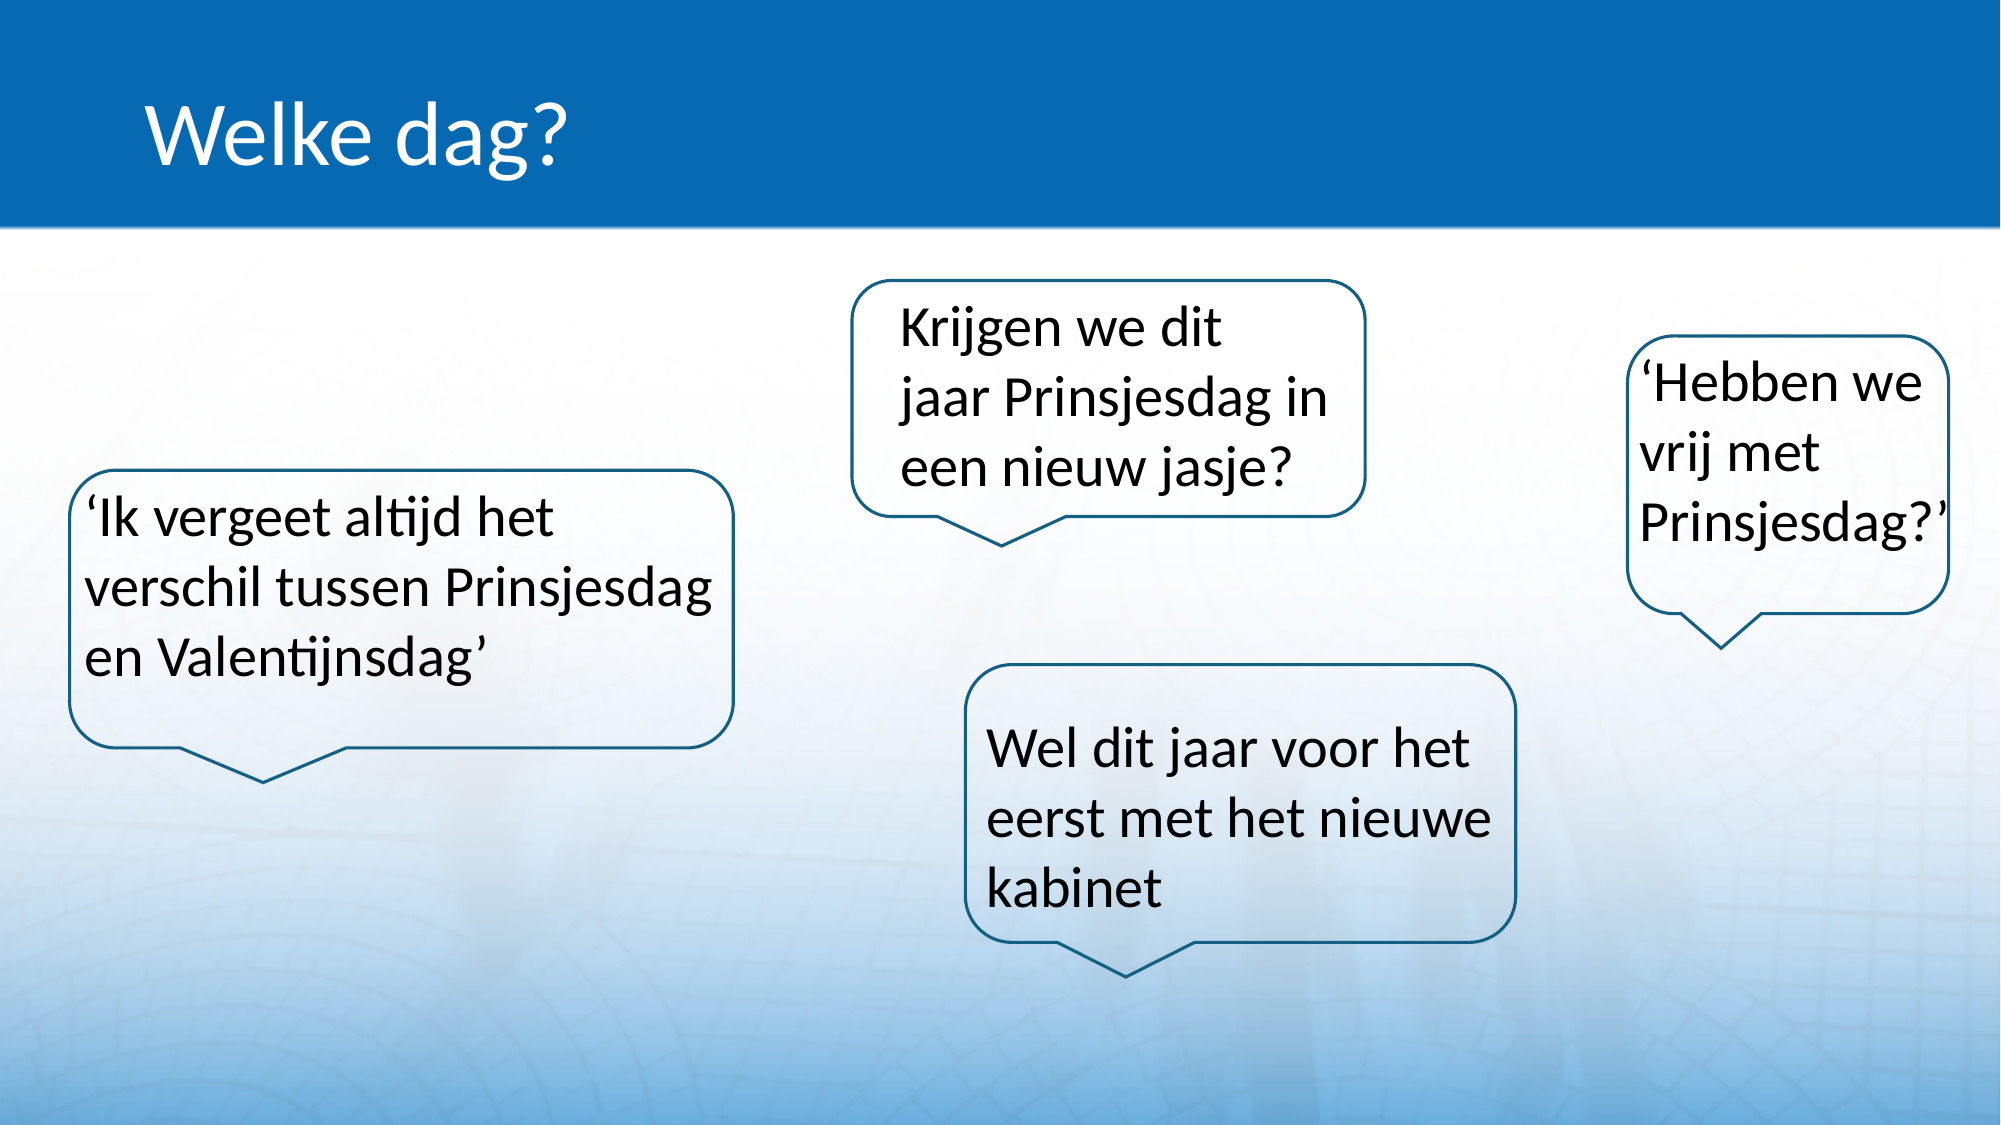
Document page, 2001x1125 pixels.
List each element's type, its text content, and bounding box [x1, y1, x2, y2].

text_box [963, 663, 1518, 979]
text_box [1645, 606, 1931, 651]
text_box ‘Ik vergeet altijd het verschil tussen Prinsjesdag en Valentijnsdag’ [69, 470, 734, 741]
text_box [88, 741, 715, 785]
text_box ‘Hebben we vrij met Prinsjesdag?’ [1624, 335, 1971, 606]
picture [0, 0, 2001, 1125]
text_box Krijgen we dit jaar Prinsjesdag in een nieuw jasje? [885, 280, 1401, 551]
text_box [850, 278, 1335, 518]
title Welke dag? [129, 65, 1879, 206]
text_box Wel dit jaar voor het eerst met het nieuwe kabinet [971, 923, 1110, 972]
text_box Wel dit jaar voor het eerst met het nieuwe kabinet [1142, 701, 1525, 972]
